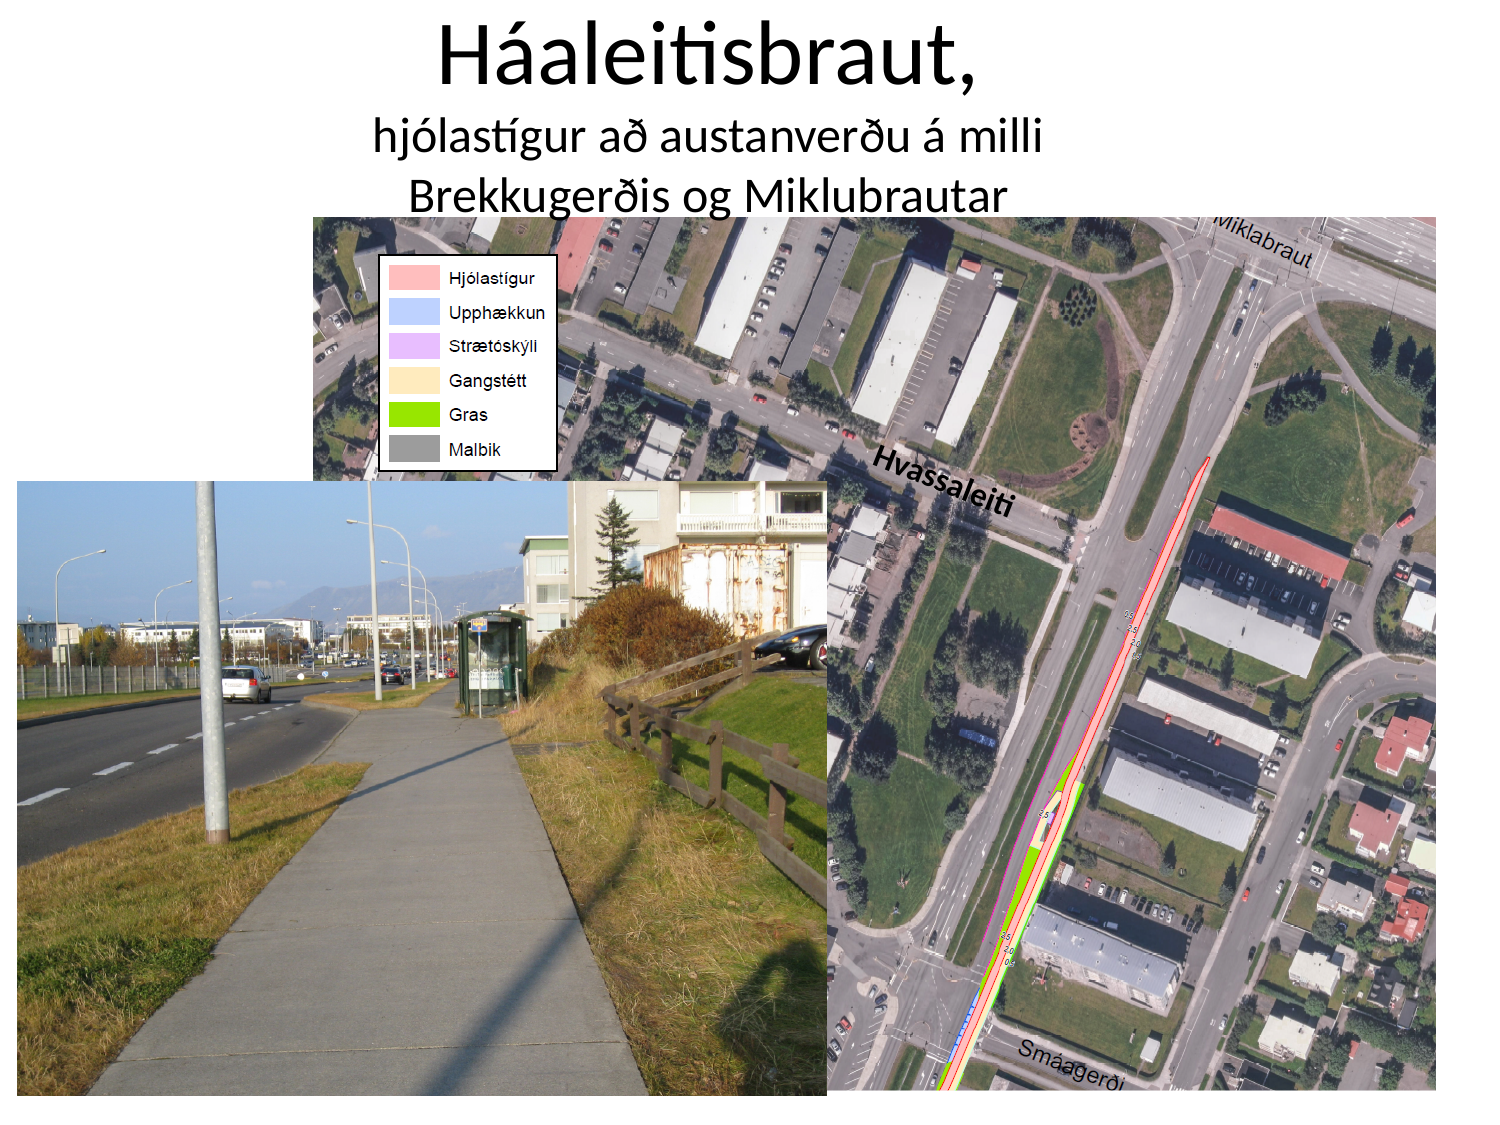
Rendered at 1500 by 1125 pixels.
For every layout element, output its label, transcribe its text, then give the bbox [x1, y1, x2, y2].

picture [17, 216, 1436, 1096]
text_box Háaleitisbraut, hjólastígur að austanverðu á milli Brekkugerðis og Miklubrautar [289, 30, 1128, 185]
